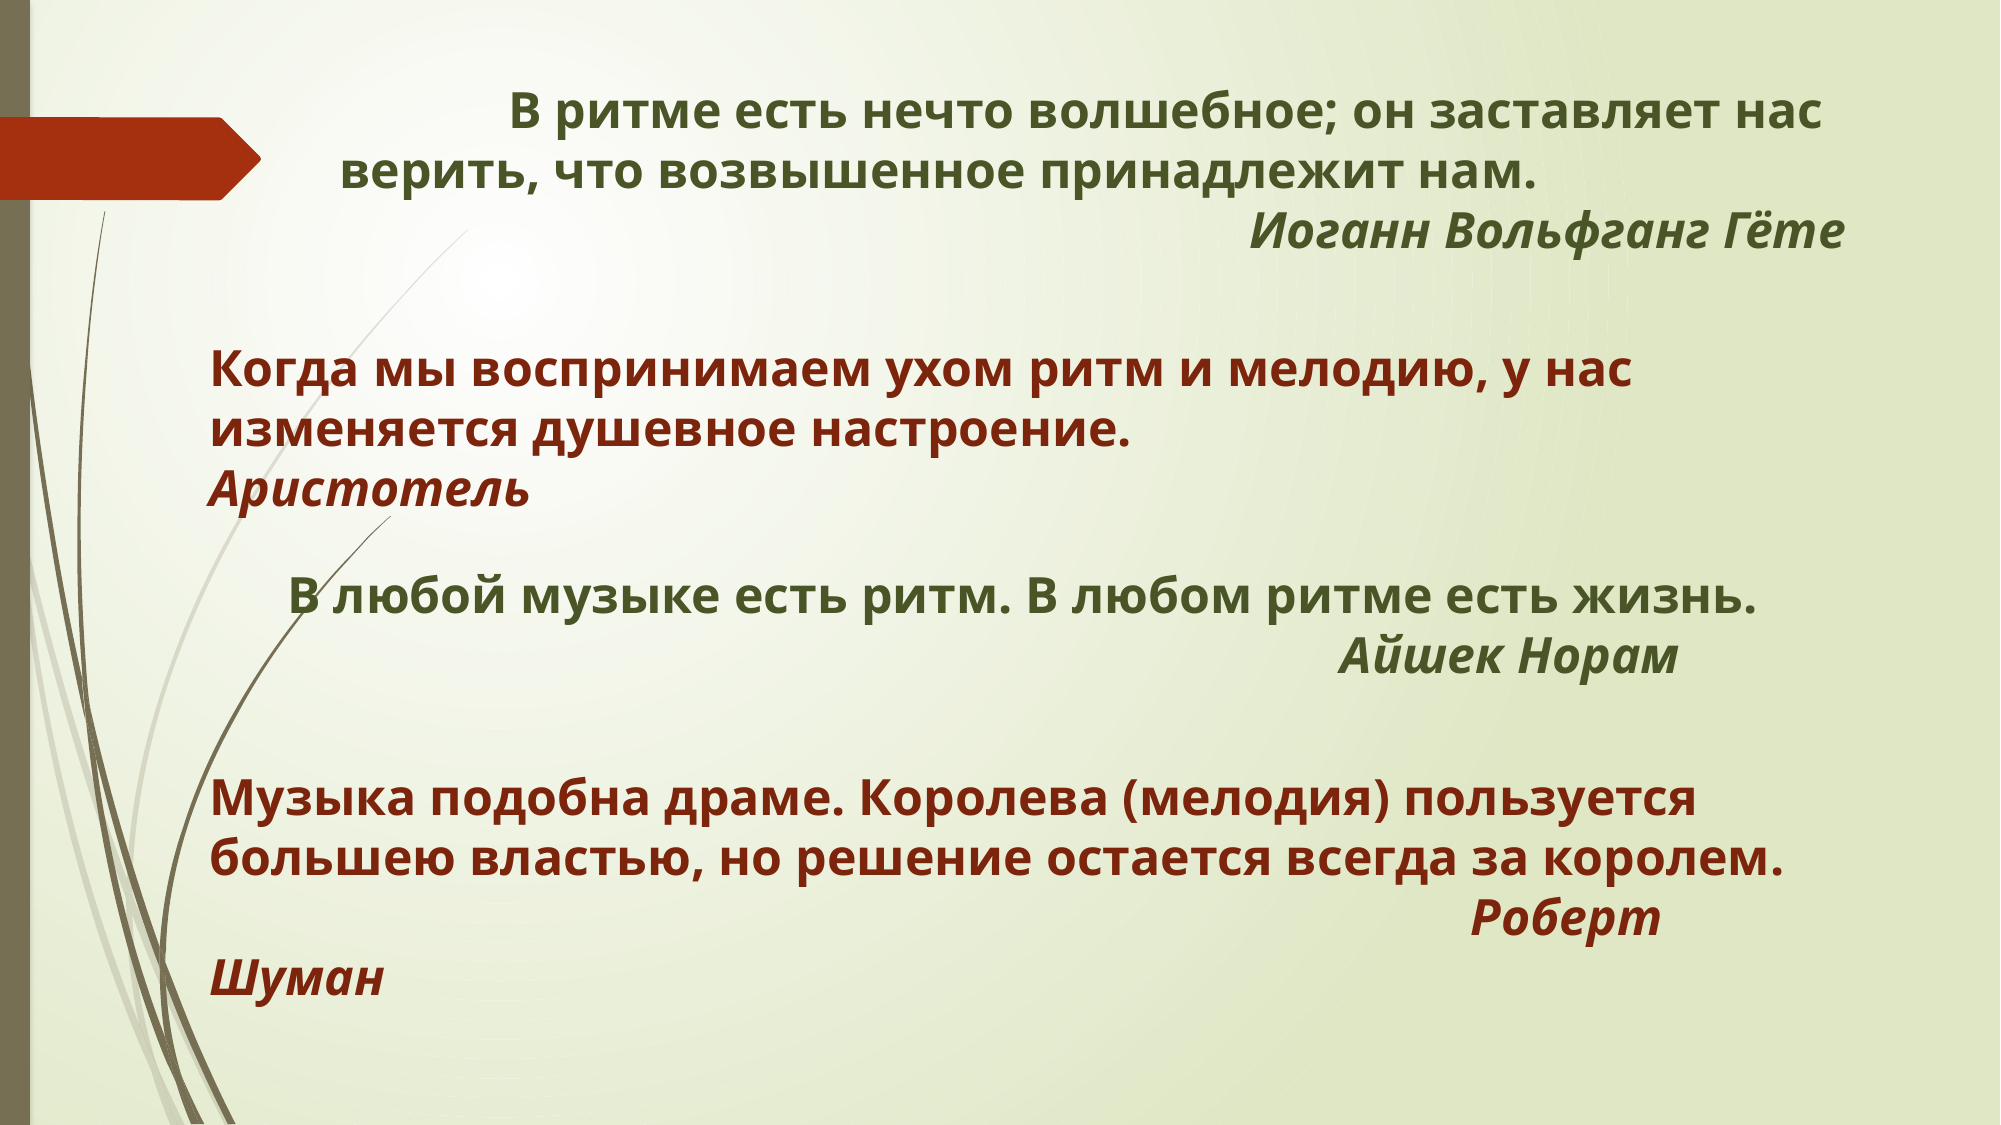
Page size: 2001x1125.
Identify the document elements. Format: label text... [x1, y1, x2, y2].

text_box В любой музыке есть ритм. В любом ритме есть жизнь. Айшек Норам [194, 556, 1938, 691]
text_box Когда мы воспринимаем ухом ритм и мелодию, у нас изменяется душевное настроение. Аристотель [194, 268, 1943, 574]
text_box В ритме есть нечто волшебное; он заставляет нас верить, что возвышенное принадлежит нам. Иоганн Вольфганг Гёте [324, 71, 1893, 267]
text_box Музыка подобна драме. Королева (мелодия) пользуется большею властью, но решение остается всегда за королем. Роберт Шуман [194, 757, 1845, 1013]
